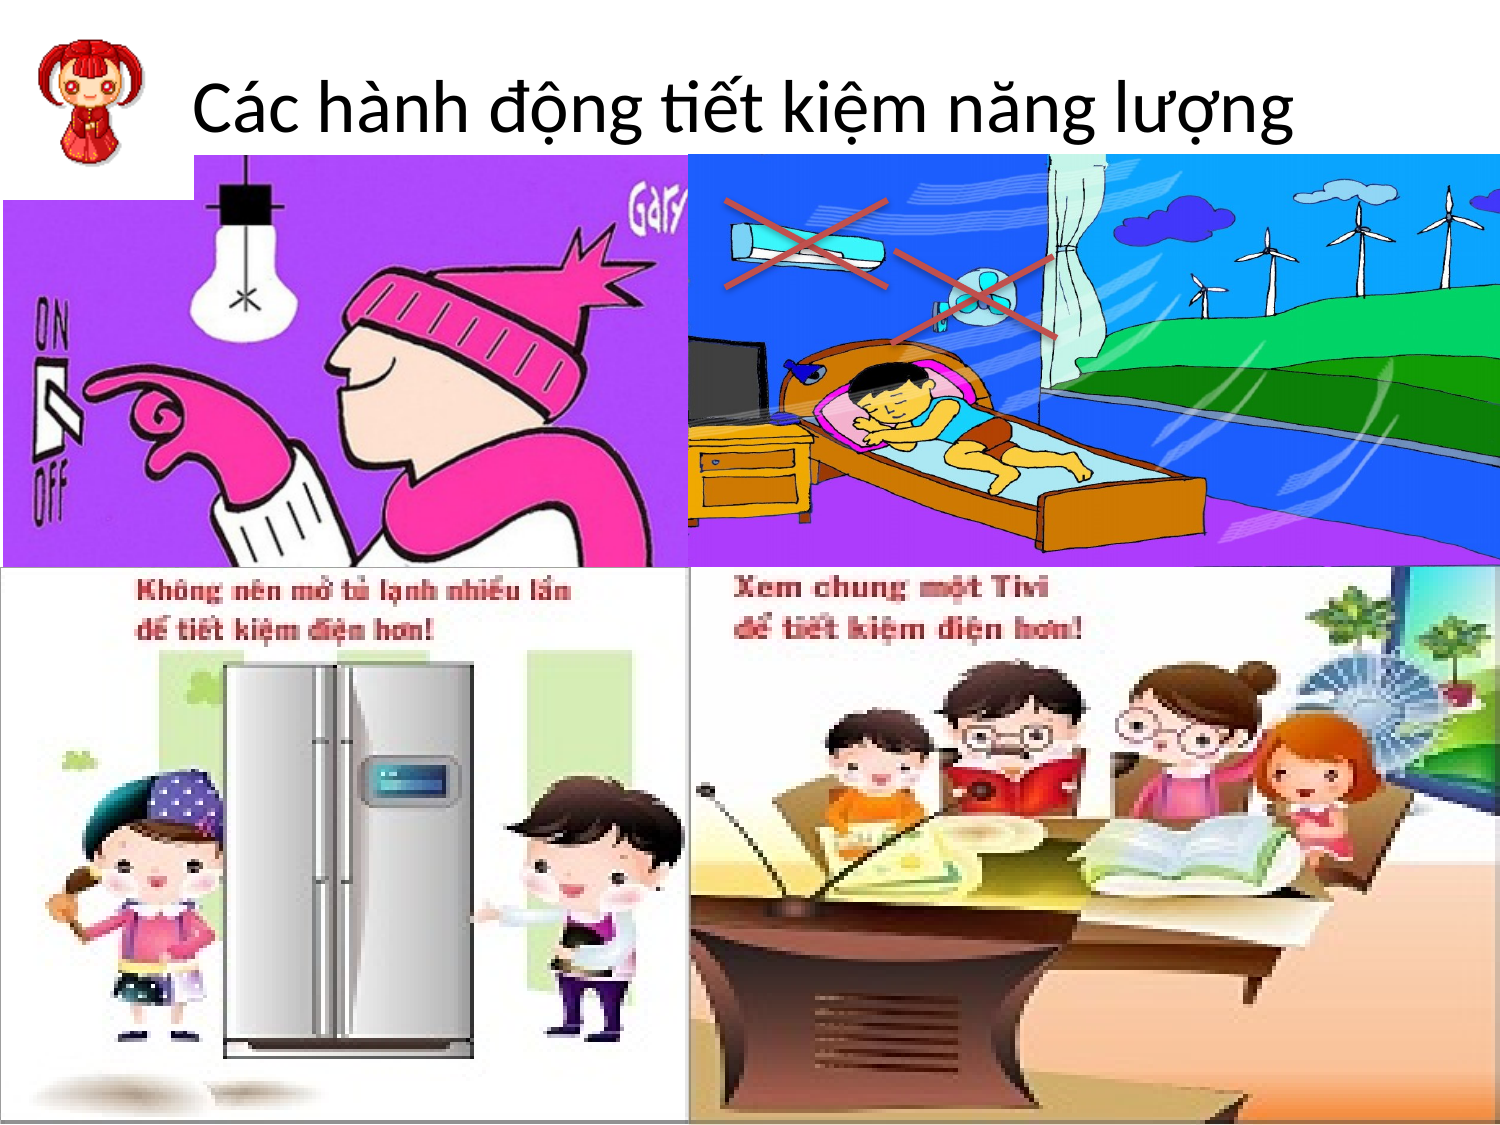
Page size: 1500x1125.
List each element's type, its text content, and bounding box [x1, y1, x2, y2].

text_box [724, 199, 888, 288]
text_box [894, 250, 1057, 339]
picture [0, 0, 1500, 1125]
text_box Các hành động tiết kiệm năng lượng [198, 49, 1438, 154]
